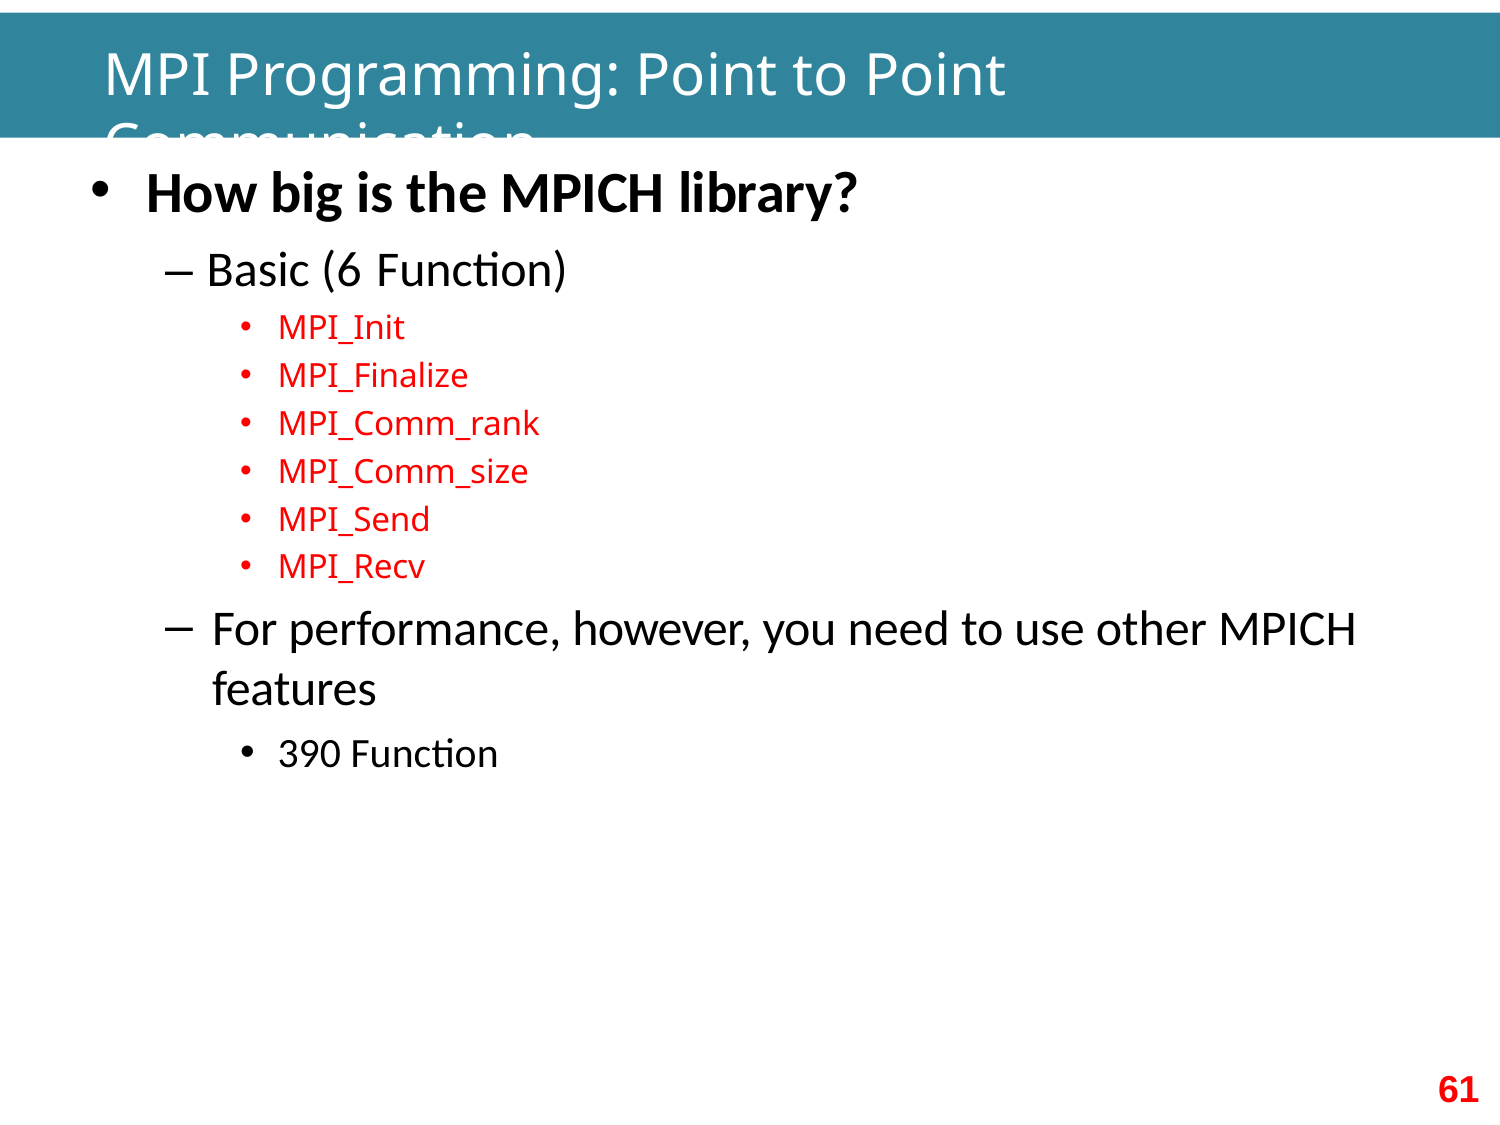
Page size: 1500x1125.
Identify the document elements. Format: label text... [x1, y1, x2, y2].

text_box MPI_Init MPI_Finalize MPI_Comm_rank MPI_Comm_size MPI_Send MPI_Recv For performance, however, you need to use other MPICH features 390 Function [162, 306, 1372, 777]
slide_number 61 [1433, 1070, 1485, 1125]
text_box How big is the MPICH library? – Basic (6 Function) [87, 153, 867, 297]
title MPI Programming: Point to Point Communication [101, 37, 1400, 225]
